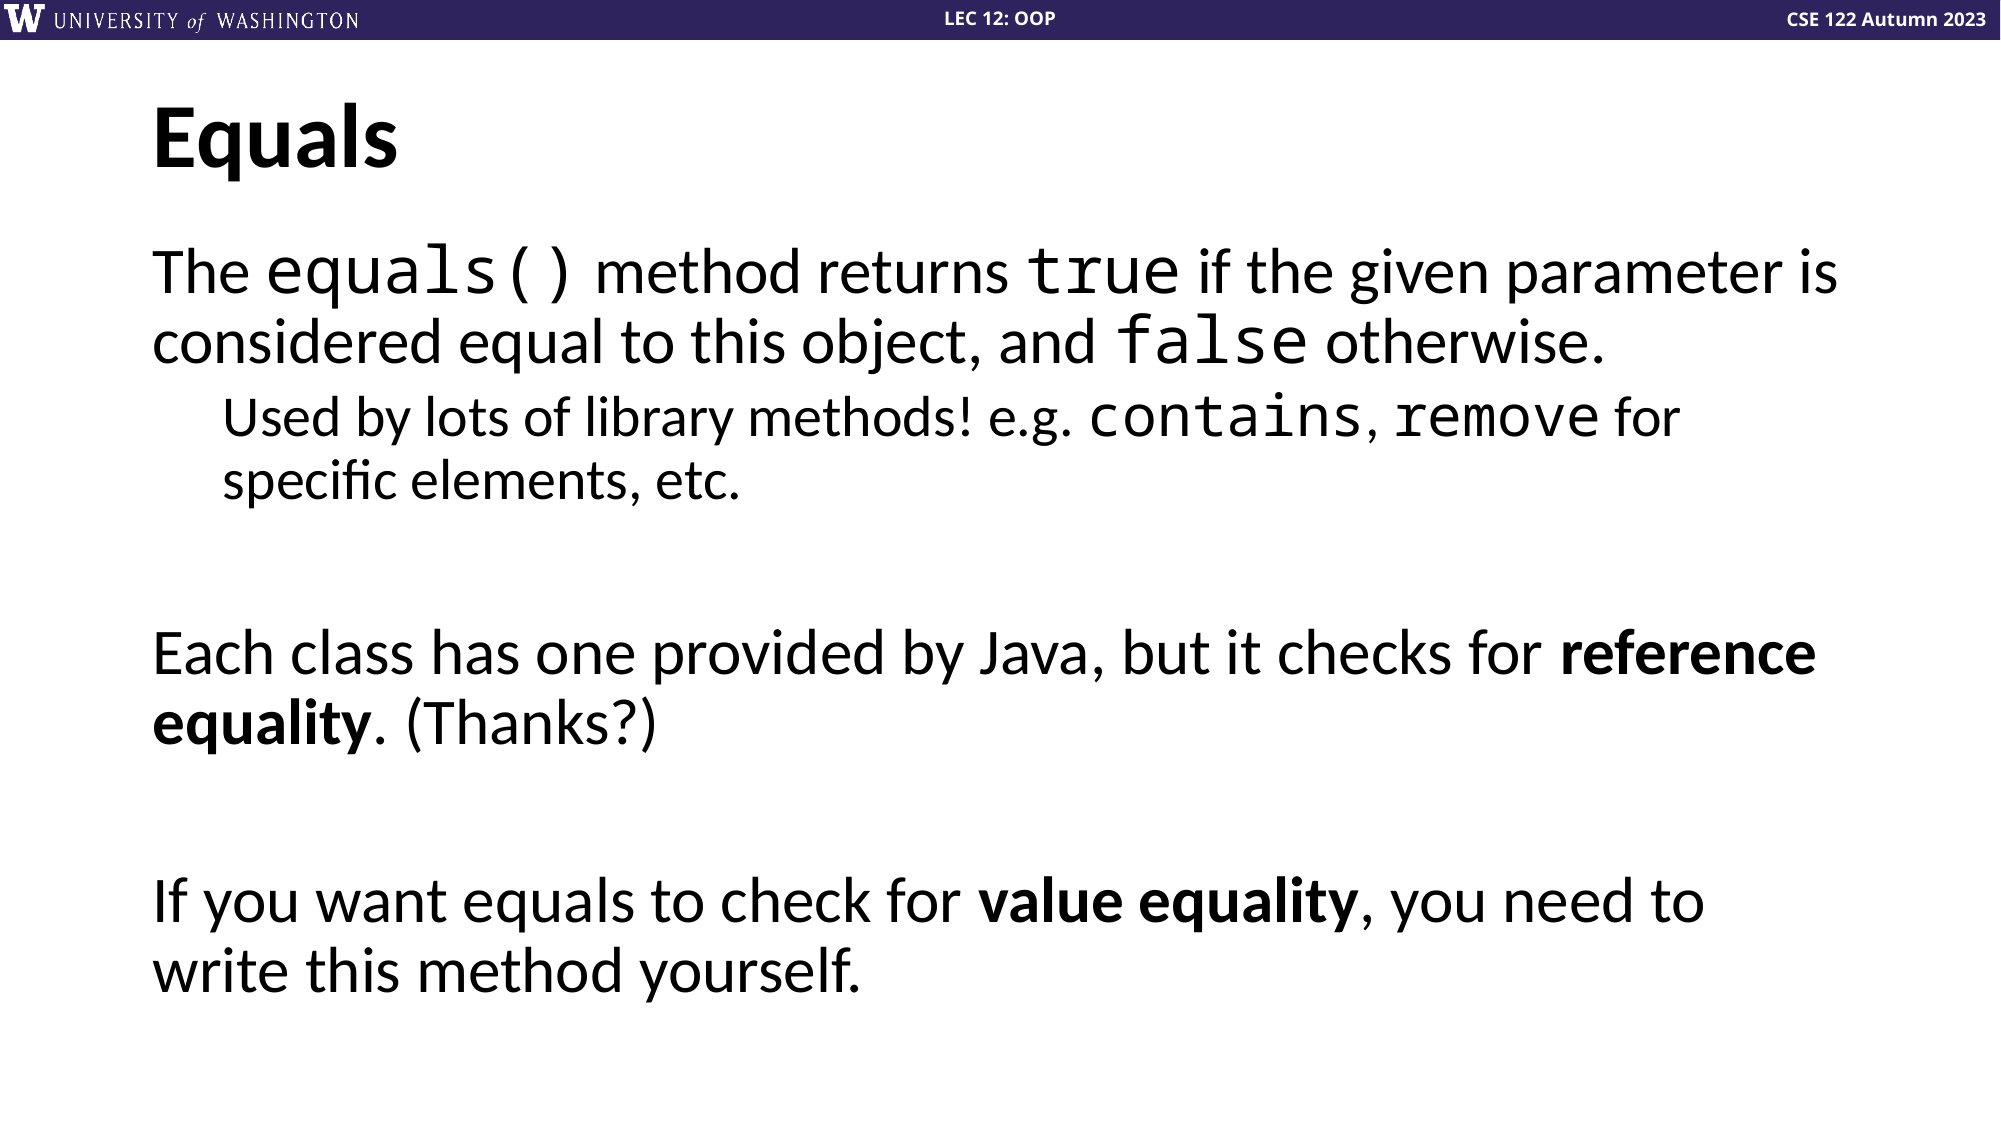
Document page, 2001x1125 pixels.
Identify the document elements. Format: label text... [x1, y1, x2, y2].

picture [4, 4, 358, 33]
list The equals() method returns true if the given parameter is considered equal to this object, and false otherwise. Used by lots of library methods! e.g. contains, remove for specific elements, etc. Each class has one provided by Java, but it checks for reference equality. (Thanks?) If you want equals to check for value equality, you need to write this method yourself. [137, 229, 1863, 1018]
title Equals [137, 74, 1863, 200]
